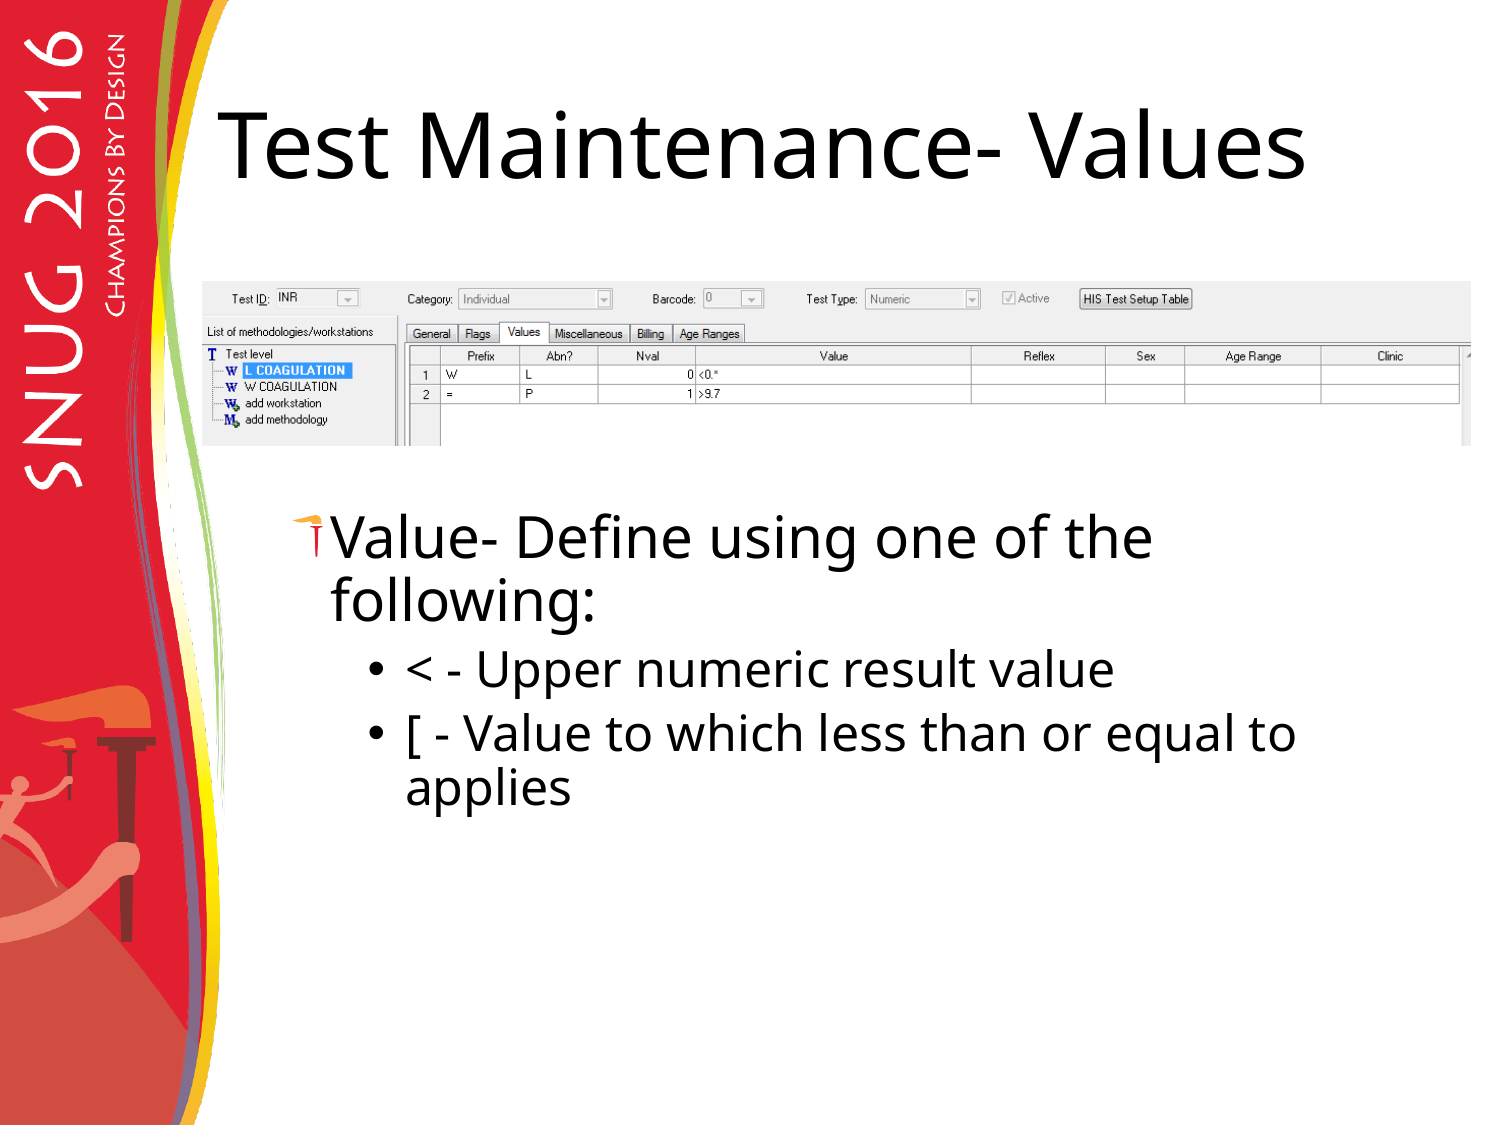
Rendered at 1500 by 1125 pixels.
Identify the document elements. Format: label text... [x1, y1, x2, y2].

picture [0, 0, 232, 1125]
picture [292, 515, 325, 557]
list Value- Define using one of the following: < - Upper numeric result value [ - Value to which less than or equal to applies [277, 500, 1399, 1065]
title Test Maintenance- Values [202, 40, 1486, 258]
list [202, 281, 1471, 446]
